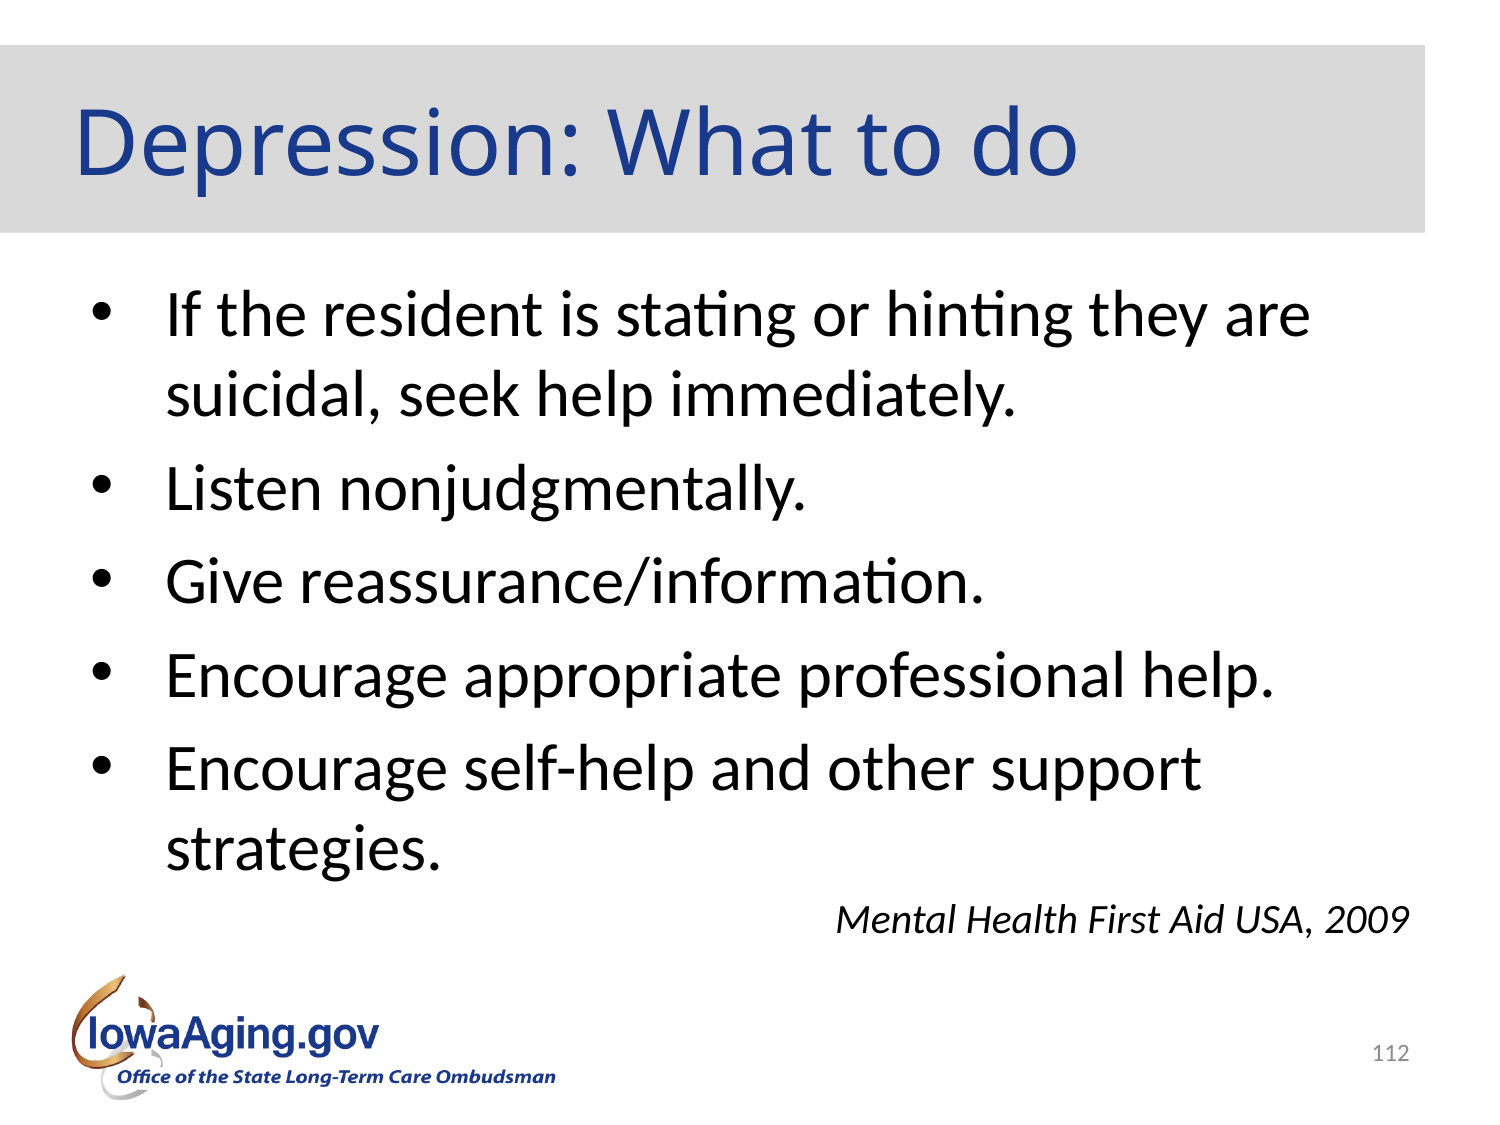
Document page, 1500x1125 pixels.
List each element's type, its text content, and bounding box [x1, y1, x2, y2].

list If the resident is stating or hinting they are suicidal, seek help immediately. Listen nonjudgmentally. Give reassurance/information. Encourage appropriate professional help. Encourage self-help and other support strategies. Mental Health First Aid USA, 2009 [75, 262, 1425, 975]
slide_number 112 [1100, 1021, 1425, 1082]
title Depression: What to do [0, 45, 1425, 233]
picture [57, 974, 556, 1100]
